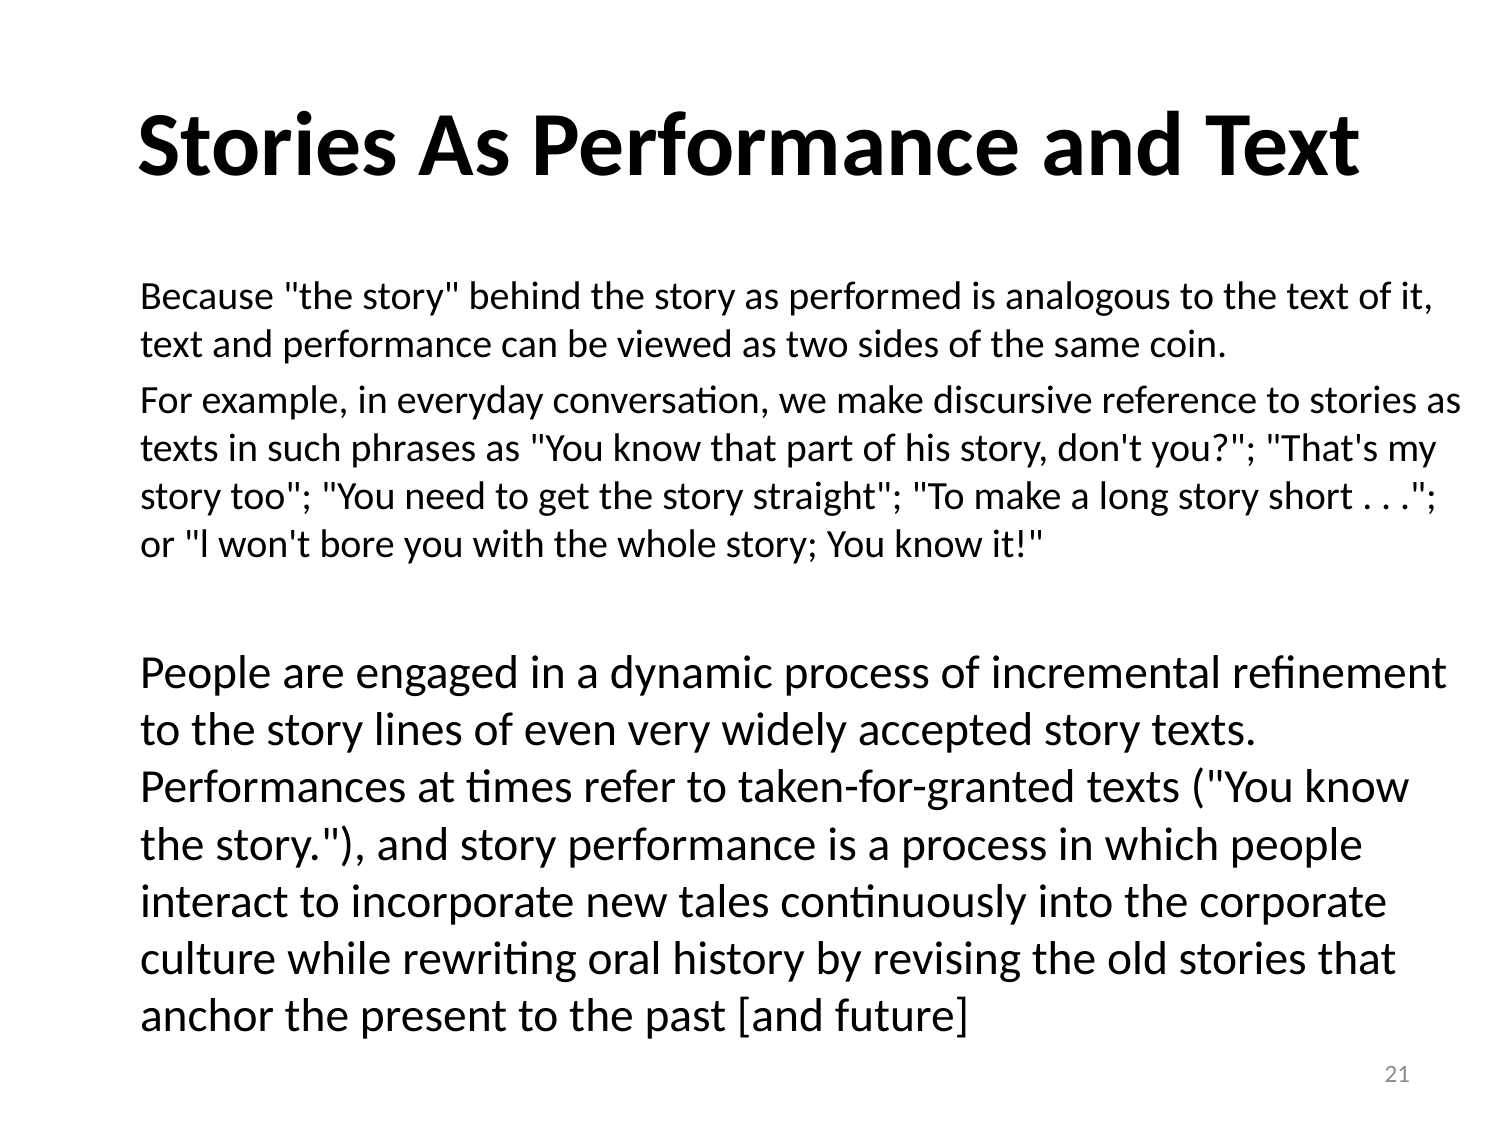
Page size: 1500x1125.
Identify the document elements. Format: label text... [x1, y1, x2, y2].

title Stories As Performance and Text [75, 45, 1425, 233]
list Because "the story" behind the story as performed is analogous to the text of it, text and performance can be viewed as two sides of the same coin. For example, in everyday conversation, we make discursive reference to stories as texts in such phrases as "You know that part of his story, don't you?"; "That's my story too"; "You need to get the story straight"; "To make a long story short . . ."; or "l won't bore you with the whole story; You know it!" People are engaged in a dynamic process of incremental refinement to the story lines of even very widely accepted story texts. Performances at times refer to taken-for-granted texts ("You know the story."), and story performance is a process in which people interact to incorporate new tales continuously into the corporate culture while rewriting oral history by revising the old stories that anchor the present to the past [and future] [125, 261, 1488, 1063]
slide_number 21 [1074, 1042, 1425, 1103]
